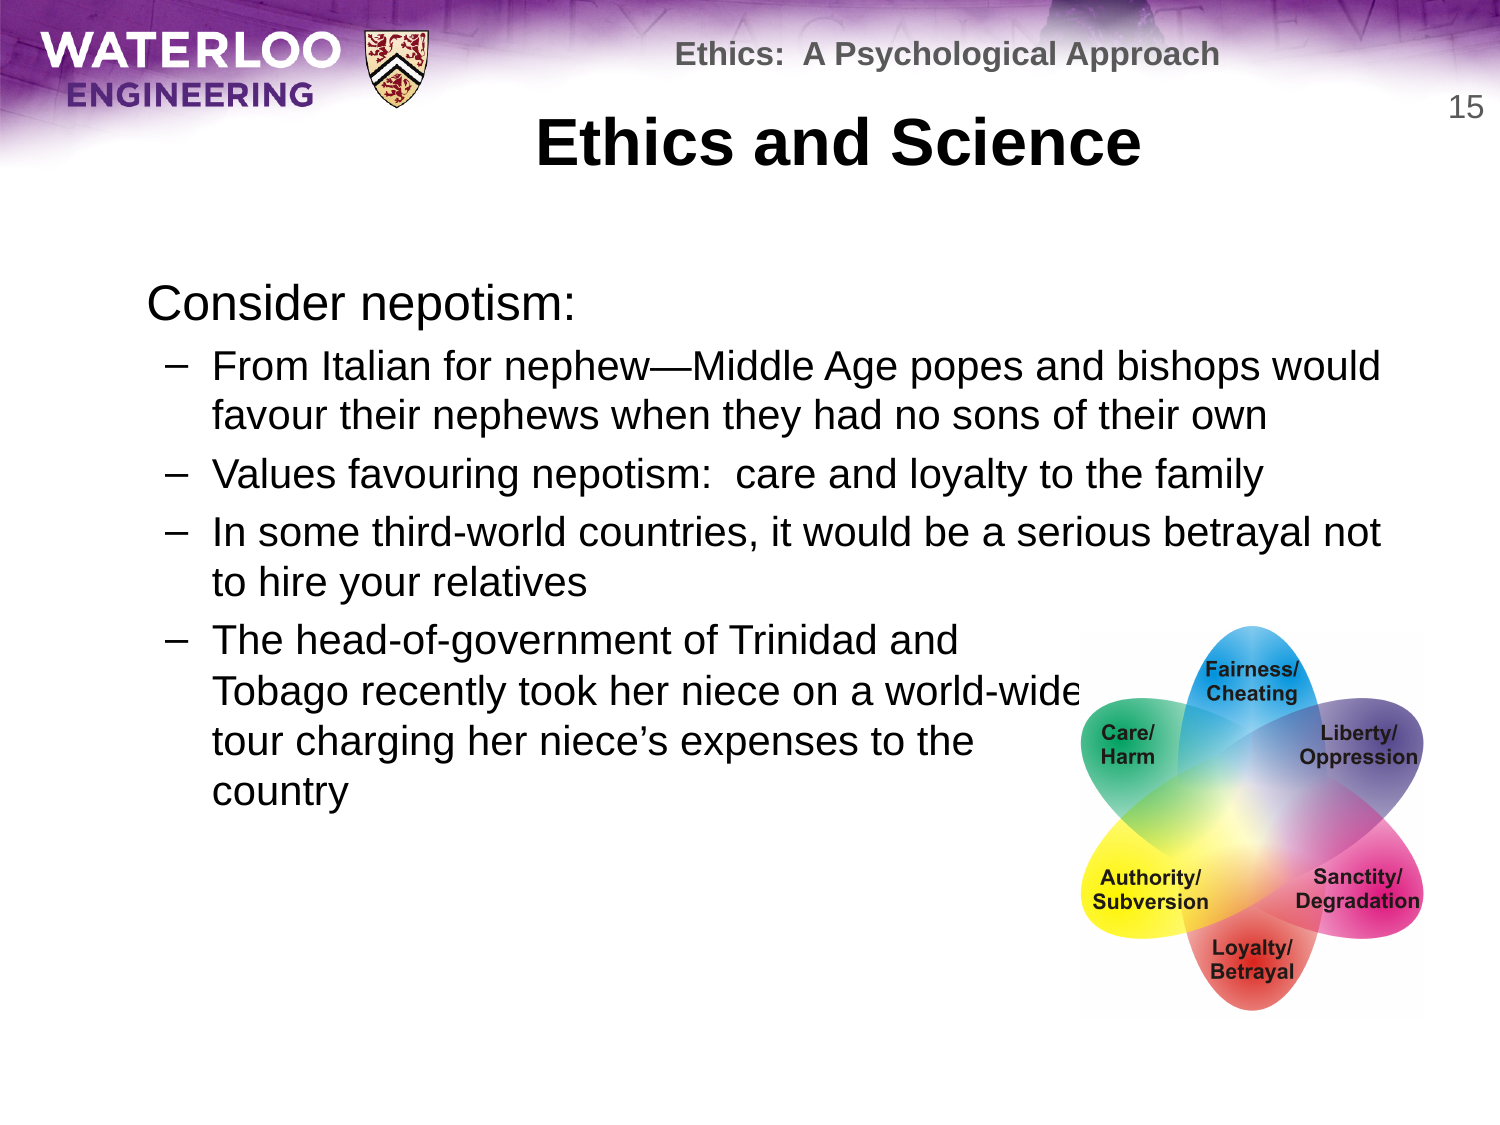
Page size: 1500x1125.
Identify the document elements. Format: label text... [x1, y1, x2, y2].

title Ethics and Science [252, 44, 1426, 233]
footer Ethics: A Psychological Approach [535, 24, 1236, 68]
picture [0, 0, 1500, 1125]
slide_number 15 [1371, 73, 1500, 134]
list Consider nepotism: From Italian for nephew—Middle Age popes and bishops would favour their nephews when they had no sons of their own Values favouring nepotism: care and loyalty to the family In some third-world countries, it would be a serious betrayal not to hire your relatives The head-of-government of Trinidad and Tobago recently took her niece on a world-wide tour charging her niece’s expenses to the country [74, 262, 1426, 1020]
